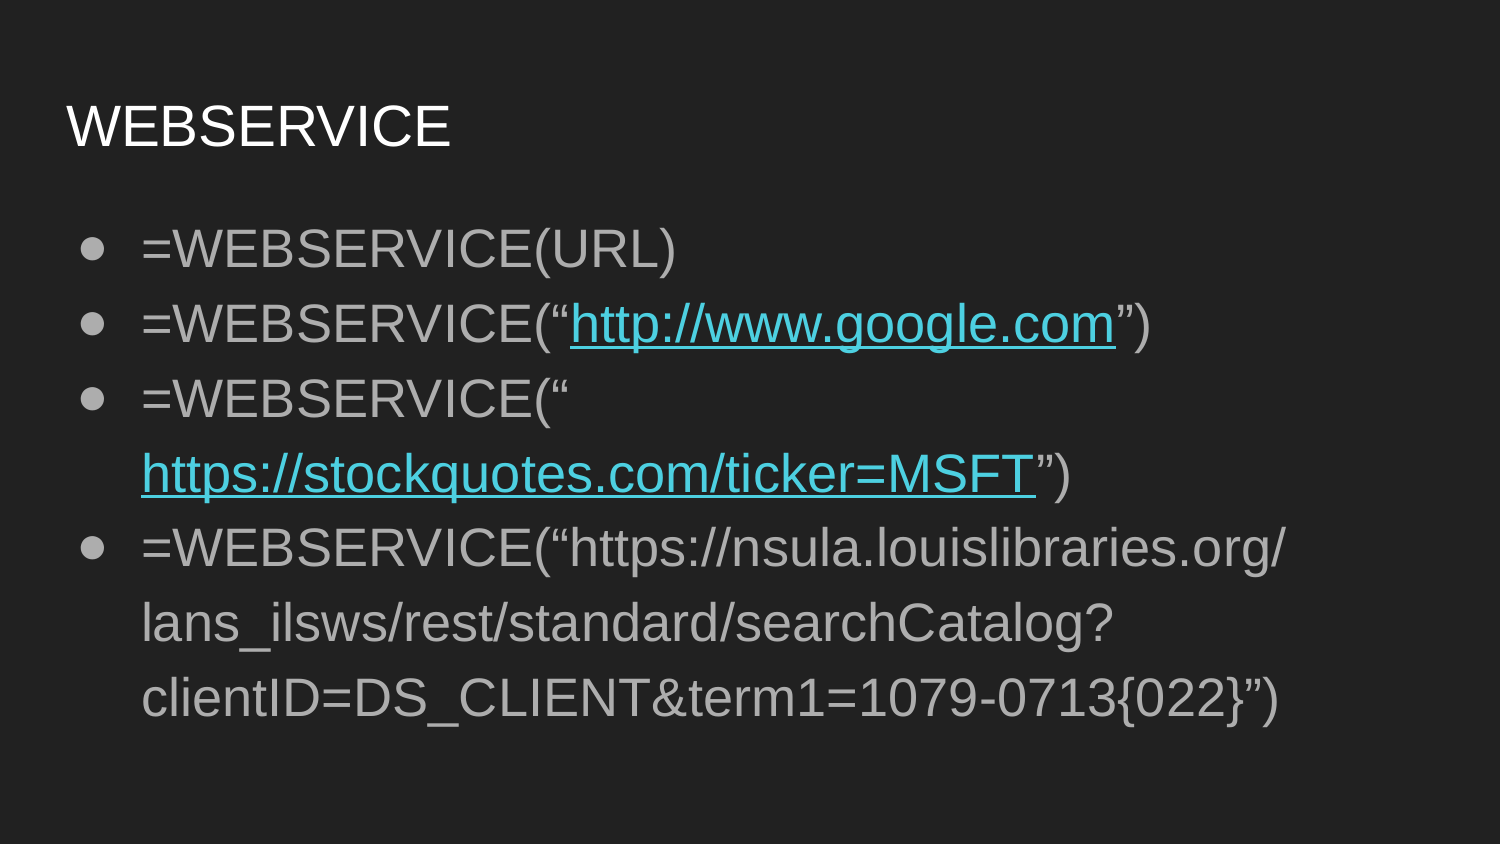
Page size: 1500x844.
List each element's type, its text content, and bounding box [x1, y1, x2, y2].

list =WEBSERVICE(URL) =WEBSERVICE(“http://www.google.com”) =WEBSERVICE(“https://stockquotes.com/ticker=MSFT”) =WEBSERVICE(“https://nsula.louislibraries.org/lans_ilsws/rest/standard/searchCatalog?clientID=DS_CLIENT&term1=1079-0713{022}”) [51, 189, 1449, 750]
title WEBSERVICE [51, 72, 1449, 167]
